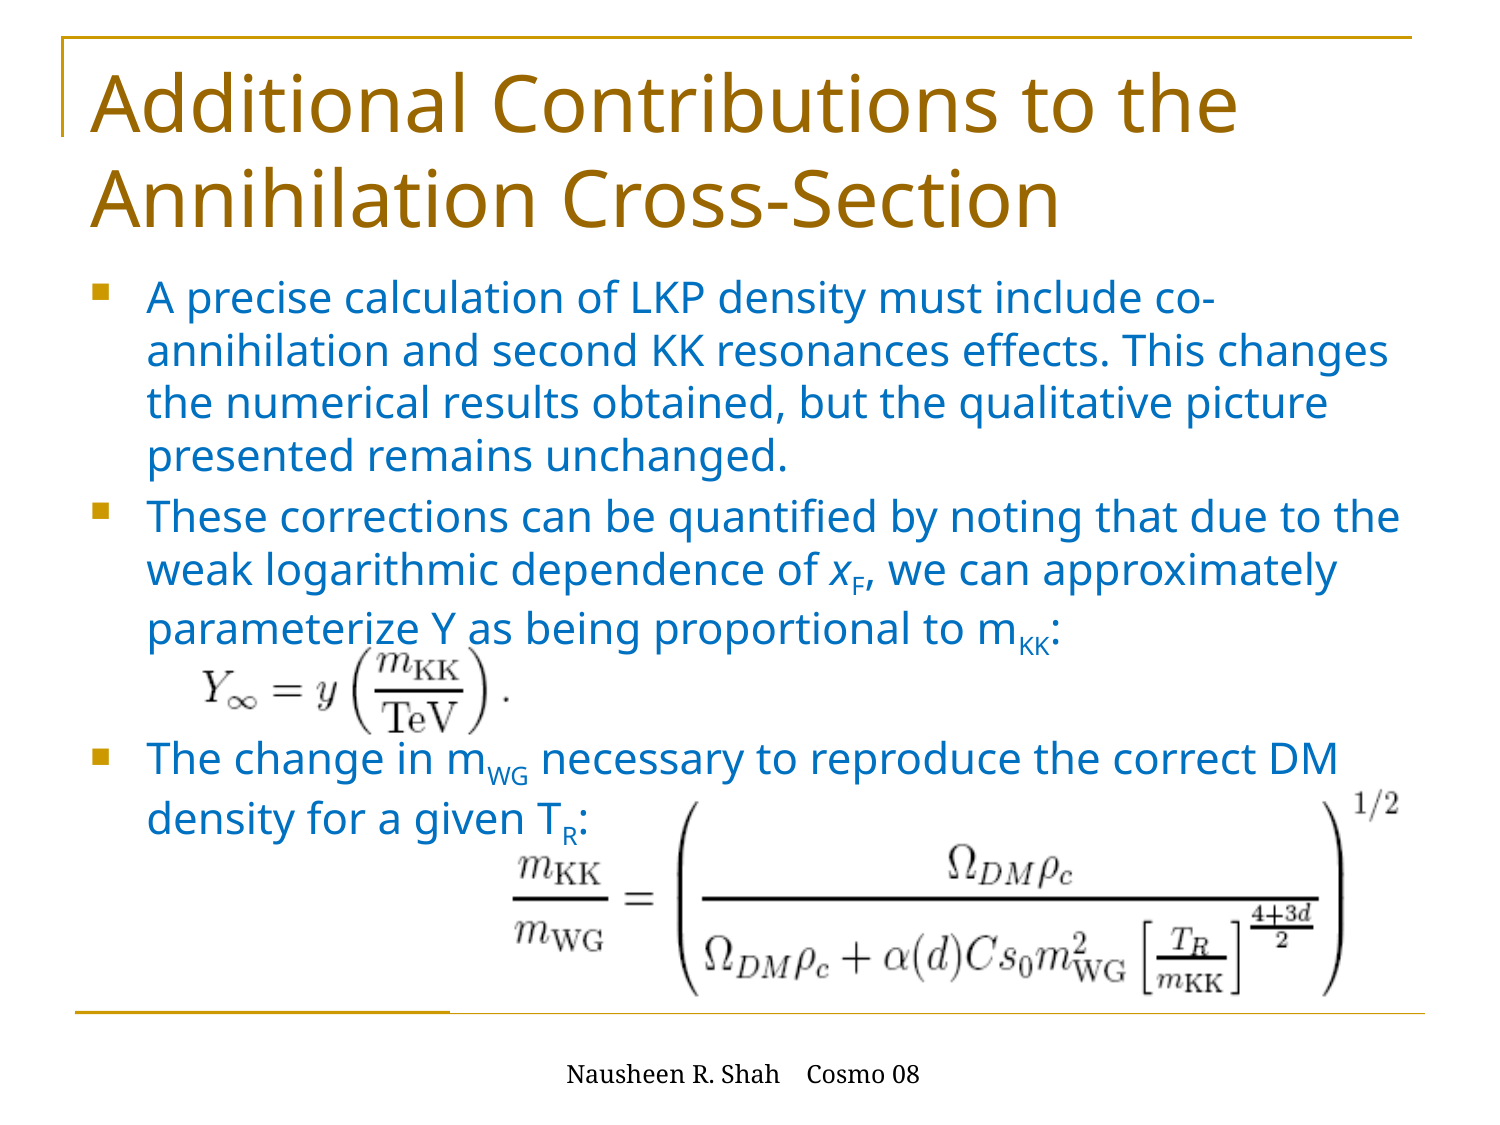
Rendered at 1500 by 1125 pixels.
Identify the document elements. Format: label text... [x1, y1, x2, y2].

footer Nausheen R. Shah Cosmo 08 [512, 1024, 988, 1101]
picture [174, 624, 1438, 1013]
list A precise calculation of LKP density must include co-annihilation and second KK resonances effects. This changes the numerical results obtained, but the qualitative picture presented remains unchanged. These corrections can be quantified by noting that due to the weak logarithmic dependence of xF, we can approximately parameterize Y as being proportional to mKK: The change in mWG necessary to reproduce the correct DM density for a given TR: [74, 262, 1426, 1006]
title Additional Contributions to the Annihilation Cross-Section [74, 45, 1426, 233]
